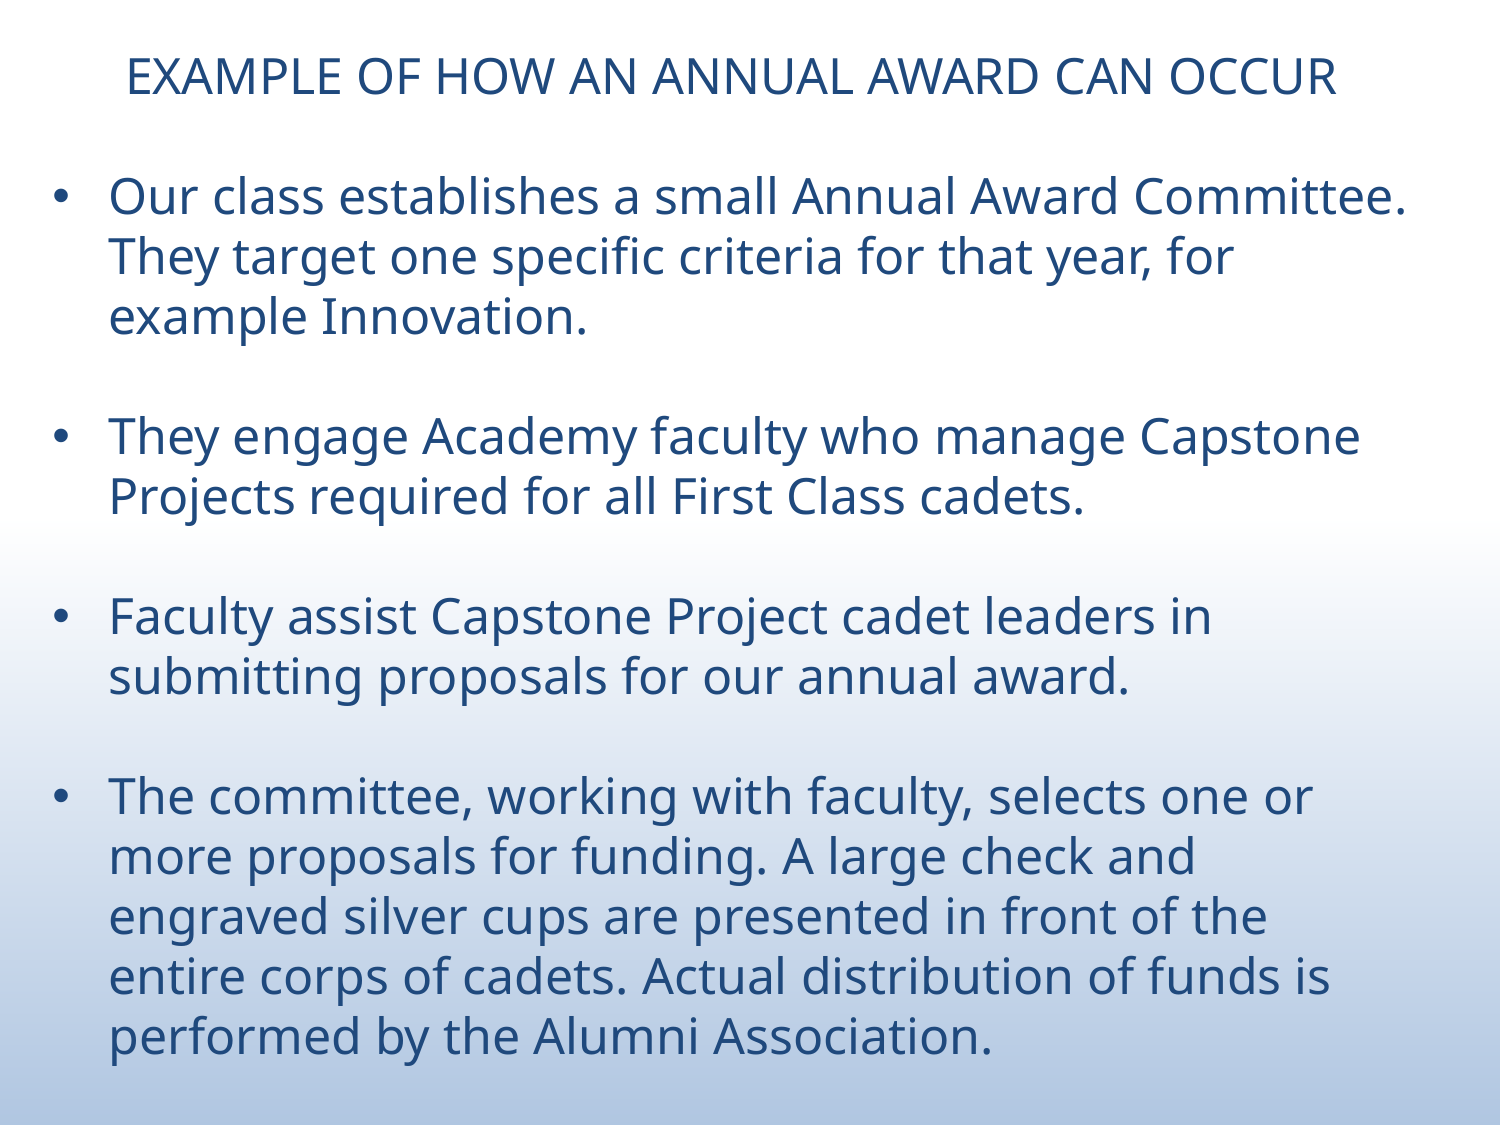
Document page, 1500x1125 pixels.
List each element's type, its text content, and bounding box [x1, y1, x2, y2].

text_box EXAMPLE OF HOW AN ANNUAL AWARD CAN OCCUR Our class establishes a small Annual Award Committee. They target one specific criteria for that year, for example Innovation. They engage Academy faculty who manage Capstone Projects required for all First Class cadets. Faculty assist Capstone Project cadet leaders in submitting proposals for our annual award. The committee, working with faculty, selects one or more proposals for funding. A large check and engraved silver cups are presented in front of the entire corps of cadets. Actual distribution of funds is performed by the Alumni Association. [37, 37, 1425, 1073]
